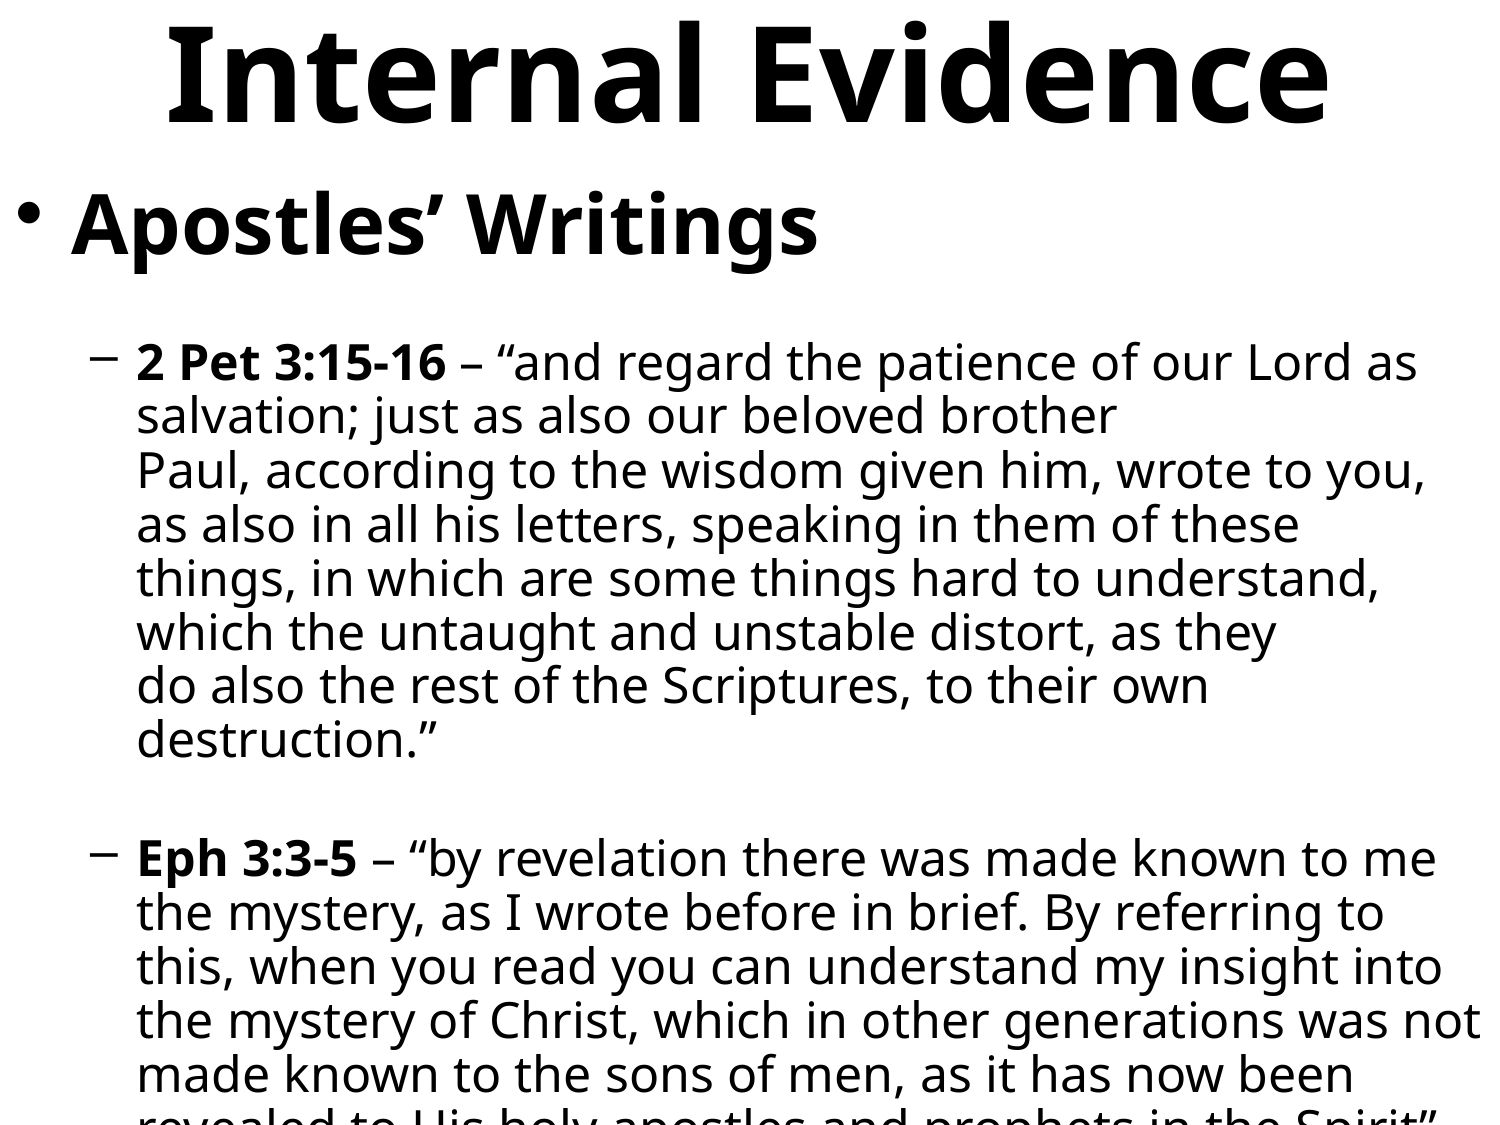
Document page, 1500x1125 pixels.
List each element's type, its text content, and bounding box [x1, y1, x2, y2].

title Internal Evidence [75, 0, 1425, 138]
list Apostles’ Writings 2 Pet 3:15-16 – “and regard the patience of our Lord as salvation; just as also our beloved brother Paul, according to the wisdom given him, wrote to you, as also in all his letters, speaking in them of these things, in which are some things hard to understand, which the untaught and unstable distort, as they do also the rest of the Scriptures, to their own destruction.” Eph 3:3-5 – “by revelation there was made known to me the mystery, as I wrote before in brief. By referring to this, when you read you can understand my insight into the mystery of Christ, which in other generations was not made known to the sons of men, as it has now been revealed to His holy apostles and prophets in the Spirit” [0, 174, 1500, 1125]
